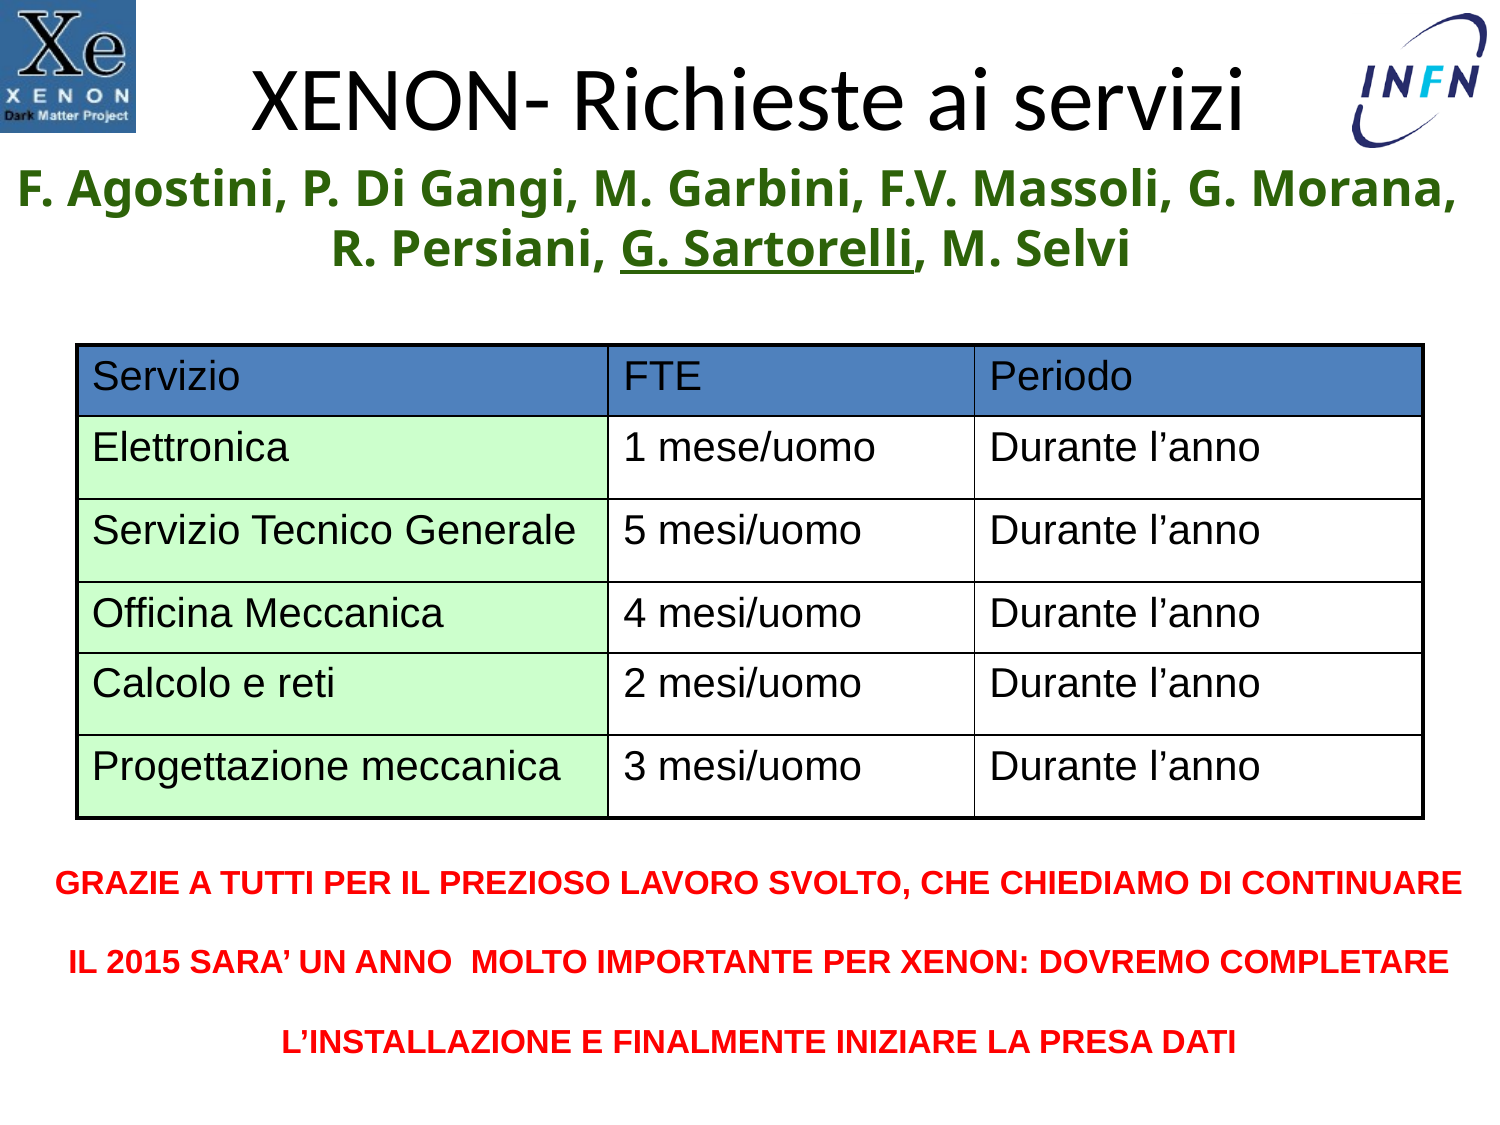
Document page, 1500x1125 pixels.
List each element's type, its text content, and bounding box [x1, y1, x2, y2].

table_cell Calcolo e reti [79, 654, 607, 734]
table_cell Officina Meccanica [79, 583, 607, 652]
table_cell Durante l’anno [975, 583, 1421, 652]
table_cell Durante l’anno [975, 654, 1421, 734]
text_box GRAZIE A TUTTI PER IL PREZIOSO LAVORO SVOLTO, CHE CHIEDIAMO DI CONTINUARE IL 2015 SARA’ UN ANNO MOLTO IMPORTANTE PER XENON: DOVREMO COMPLETARE L’INSTALLAZIONE E FINALMENTE INIZIARE LA PRESA DATI [40, 853, 1480, 1068]
table_cell Elettronica [79, 417, 607, 498]
table_header Servizio [79, 347, 607, 415]
table_cell Durante l’anno [975, 500, 1421, 581]
table_cell 3 mesi/uomo [609, 736, 974, 816]
text_box F. Agostini, P. Di Gangi, M. Garbini, F.V. Massoli, G. Morana, R. Persiani, G. Sartorelli, M. Selvi [0, 148, 1475, 284]
table_cell 5 mesi/uomo [609, 500, 974, 581]
table_cell Progettazione meccanica [79, 736, 607, 816]
table_cell Servizio Tecnico Generale [79, 500, 607, 581]
picture [1352, 13, 1488, 148]
table_cell 4 mesi/uomo [609, 583, 974, 652]
table_cell Durante l’anno [975, 736, 1421, 816]
table_cell 2 mesi/uomo [609, 654, 974, 734]
table_cell Durante l’anno [975, 417, 1421, 498]
table_header Periodo [975, 347, 1421, 415]
table_cell 1 mese/uomo [609, 417, 974, 498]
title XENON- Richieste ai servizi [112, 0, 1388, 148]
picture [0, 0, 136, 133]
table_header FTE [609, 347, 974, 415]
